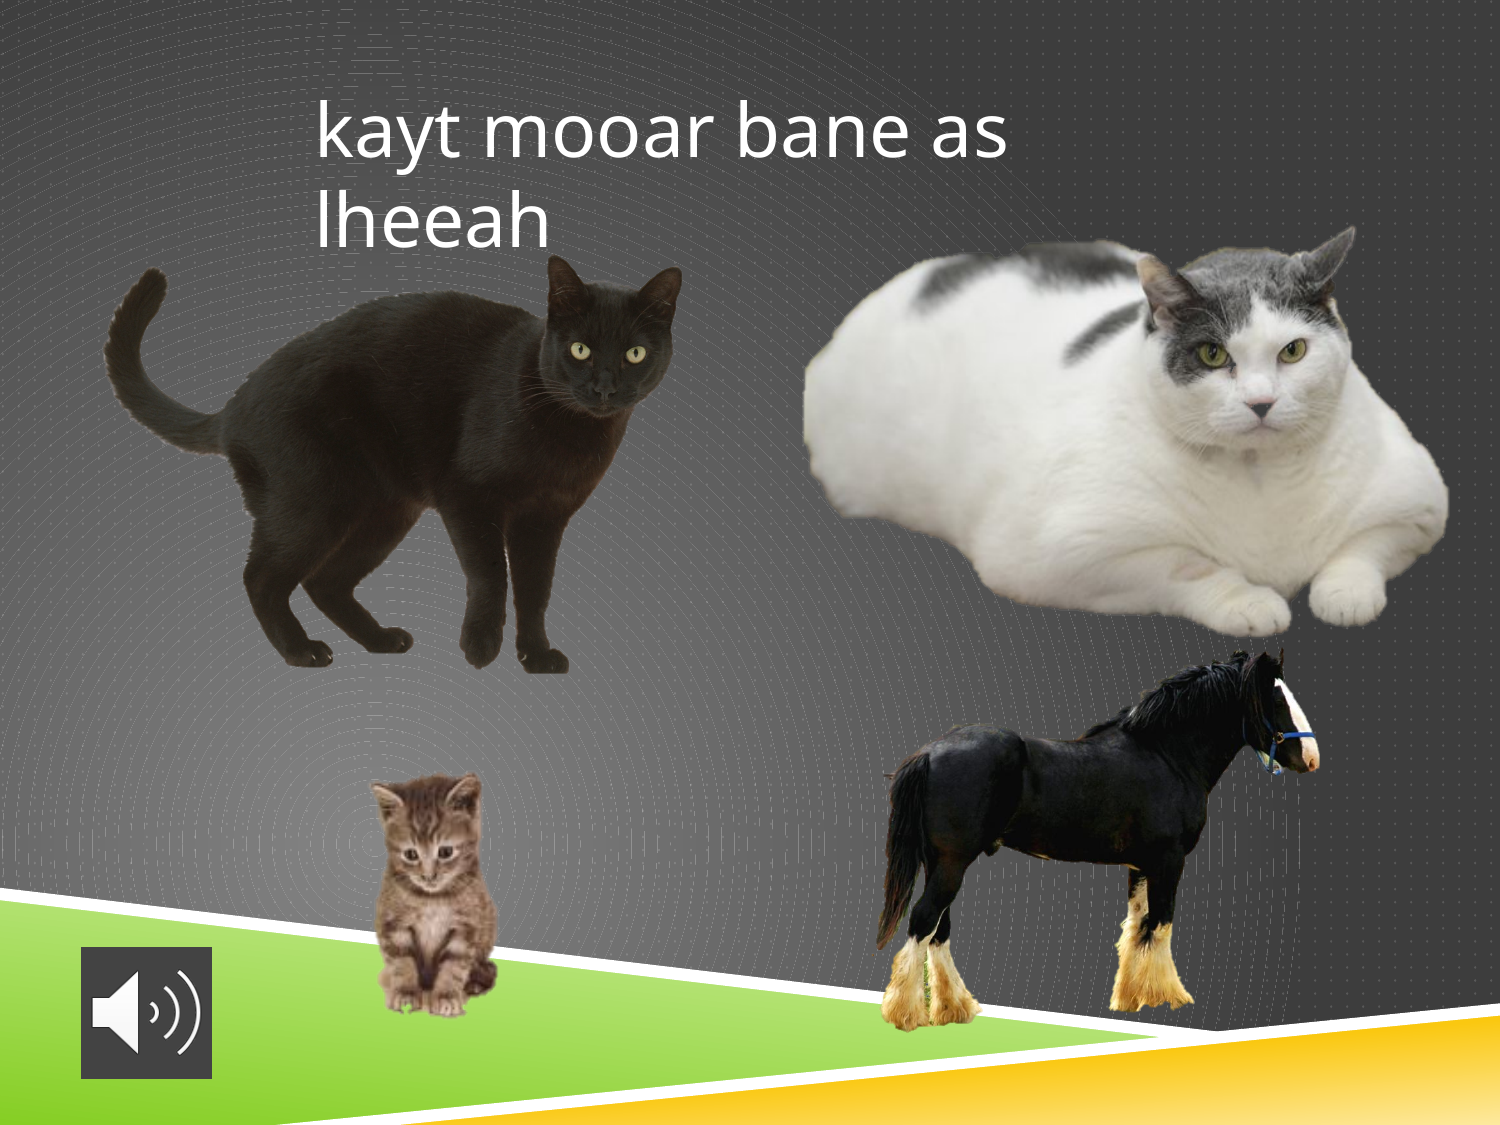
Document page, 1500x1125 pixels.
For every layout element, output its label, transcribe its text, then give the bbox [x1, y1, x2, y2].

picture [44, 162, 1456, 1080]
text_box kayt mooar bane as lheeah [300, 75, 1272, 270]
